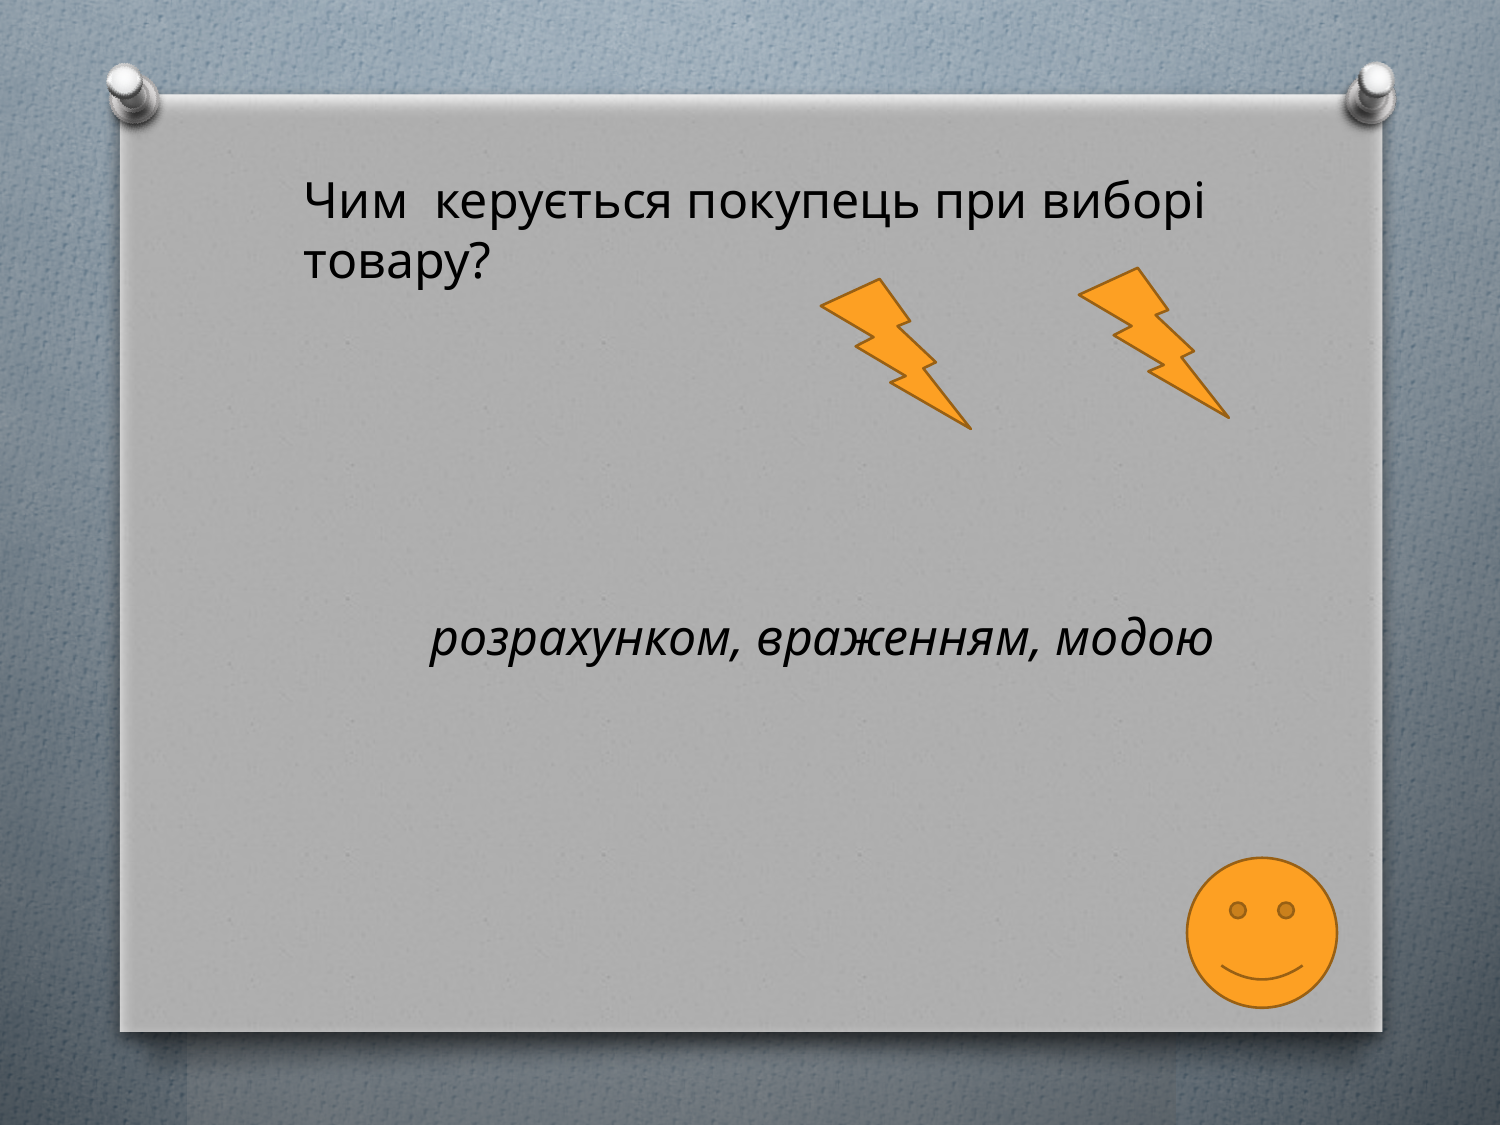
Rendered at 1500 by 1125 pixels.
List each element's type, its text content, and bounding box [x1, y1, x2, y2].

picture [1317, 35, 1439, 156]
text_box розрахунком, враженням, модою [415, 597, 1243, 673]
text_box Чим керується покупець при виборі товару? [289, 160, 1294, 296]
text_box [1077, 266, 1230, 419]
picture [75, 29, 198, 153]
text_box [1185, 856, 1339, 1010]
text_box [819, 277, 972, 431]
